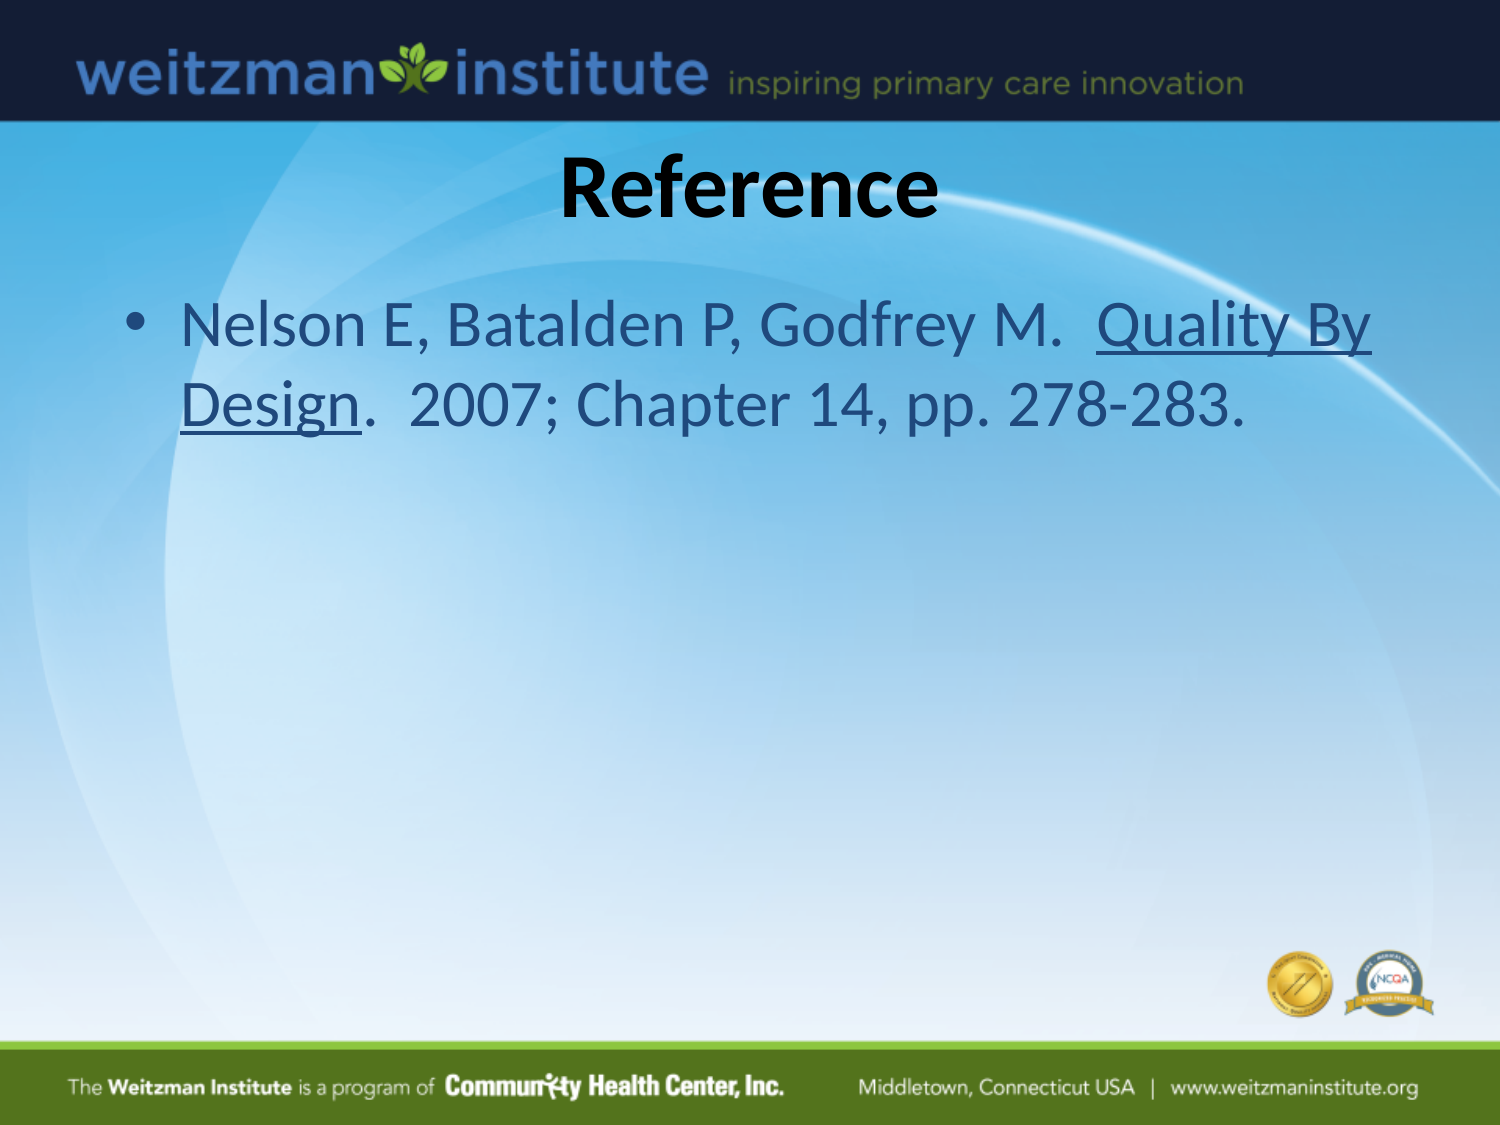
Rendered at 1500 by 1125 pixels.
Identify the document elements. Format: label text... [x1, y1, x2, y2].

picture [0, 0, 1500, 1125]
title Reference [108, 118, 1392, 259]
list Nelson E, Batalden P, Godfrey M. Quality By Design. 2007; Chapter 14, pp. 278-283. [108, 272, 1392, 954]
